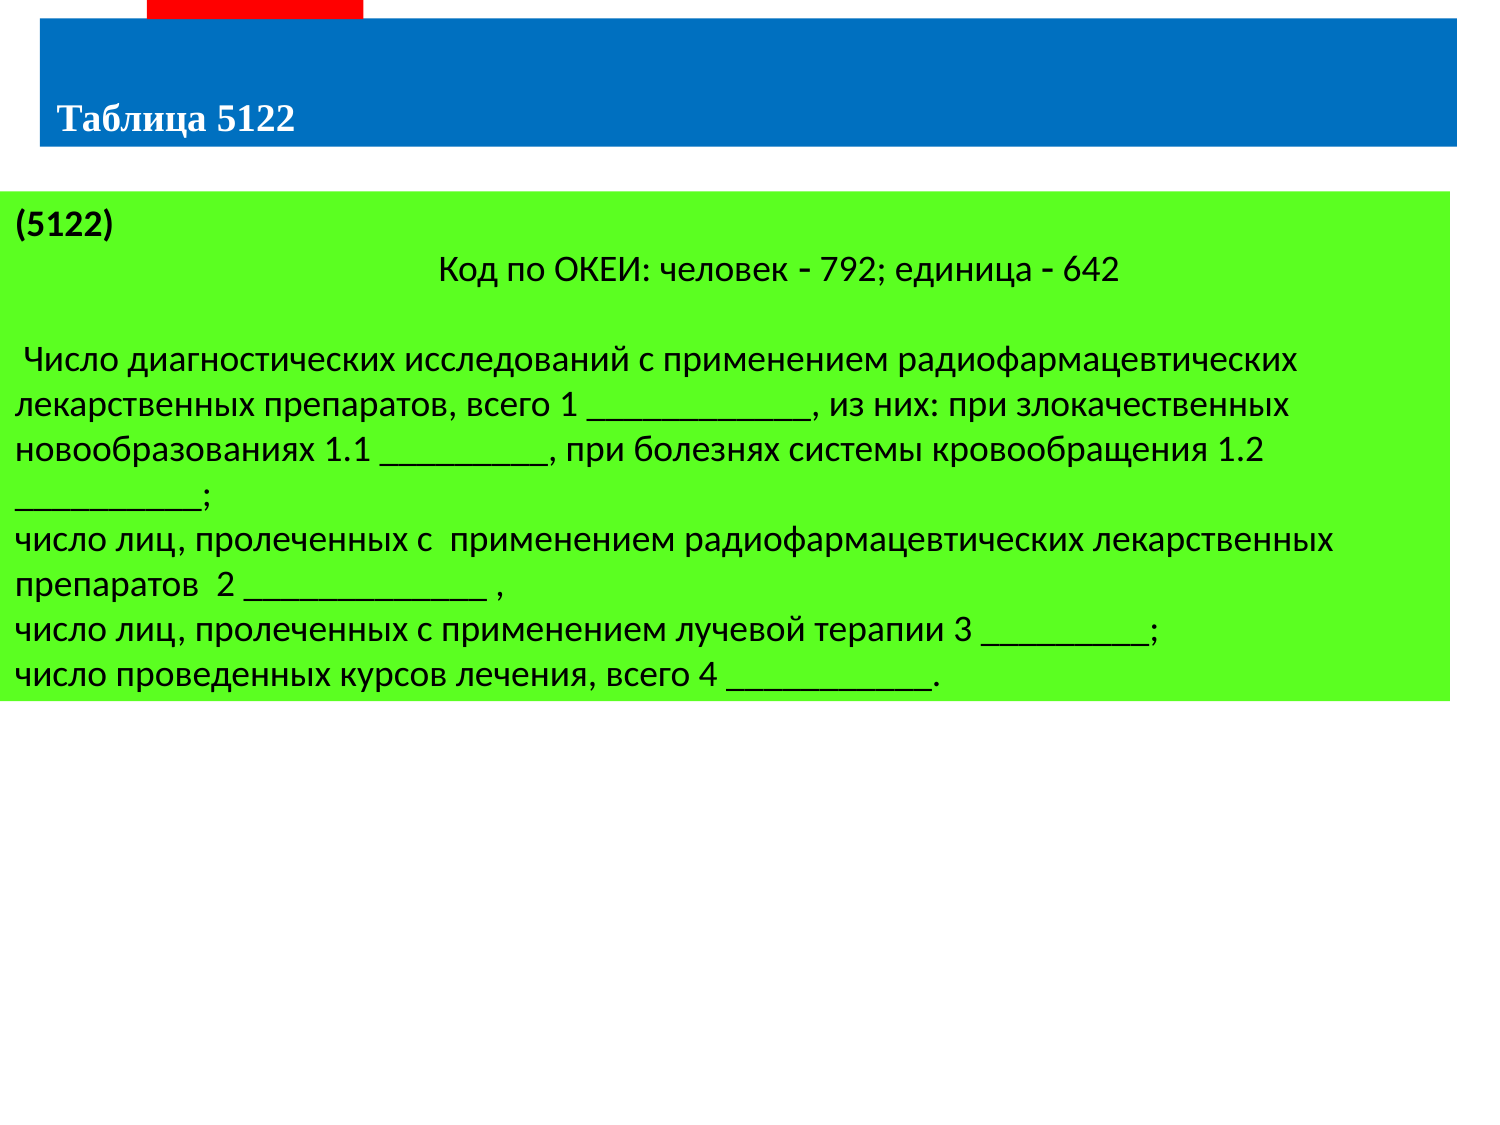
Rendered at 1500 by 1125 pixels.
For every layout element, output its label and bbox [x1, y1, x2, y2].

text_box [24, 0, 1459, 149]
text_box [0, 191, 1450, 702]
title [37, 84, 325, 147]
